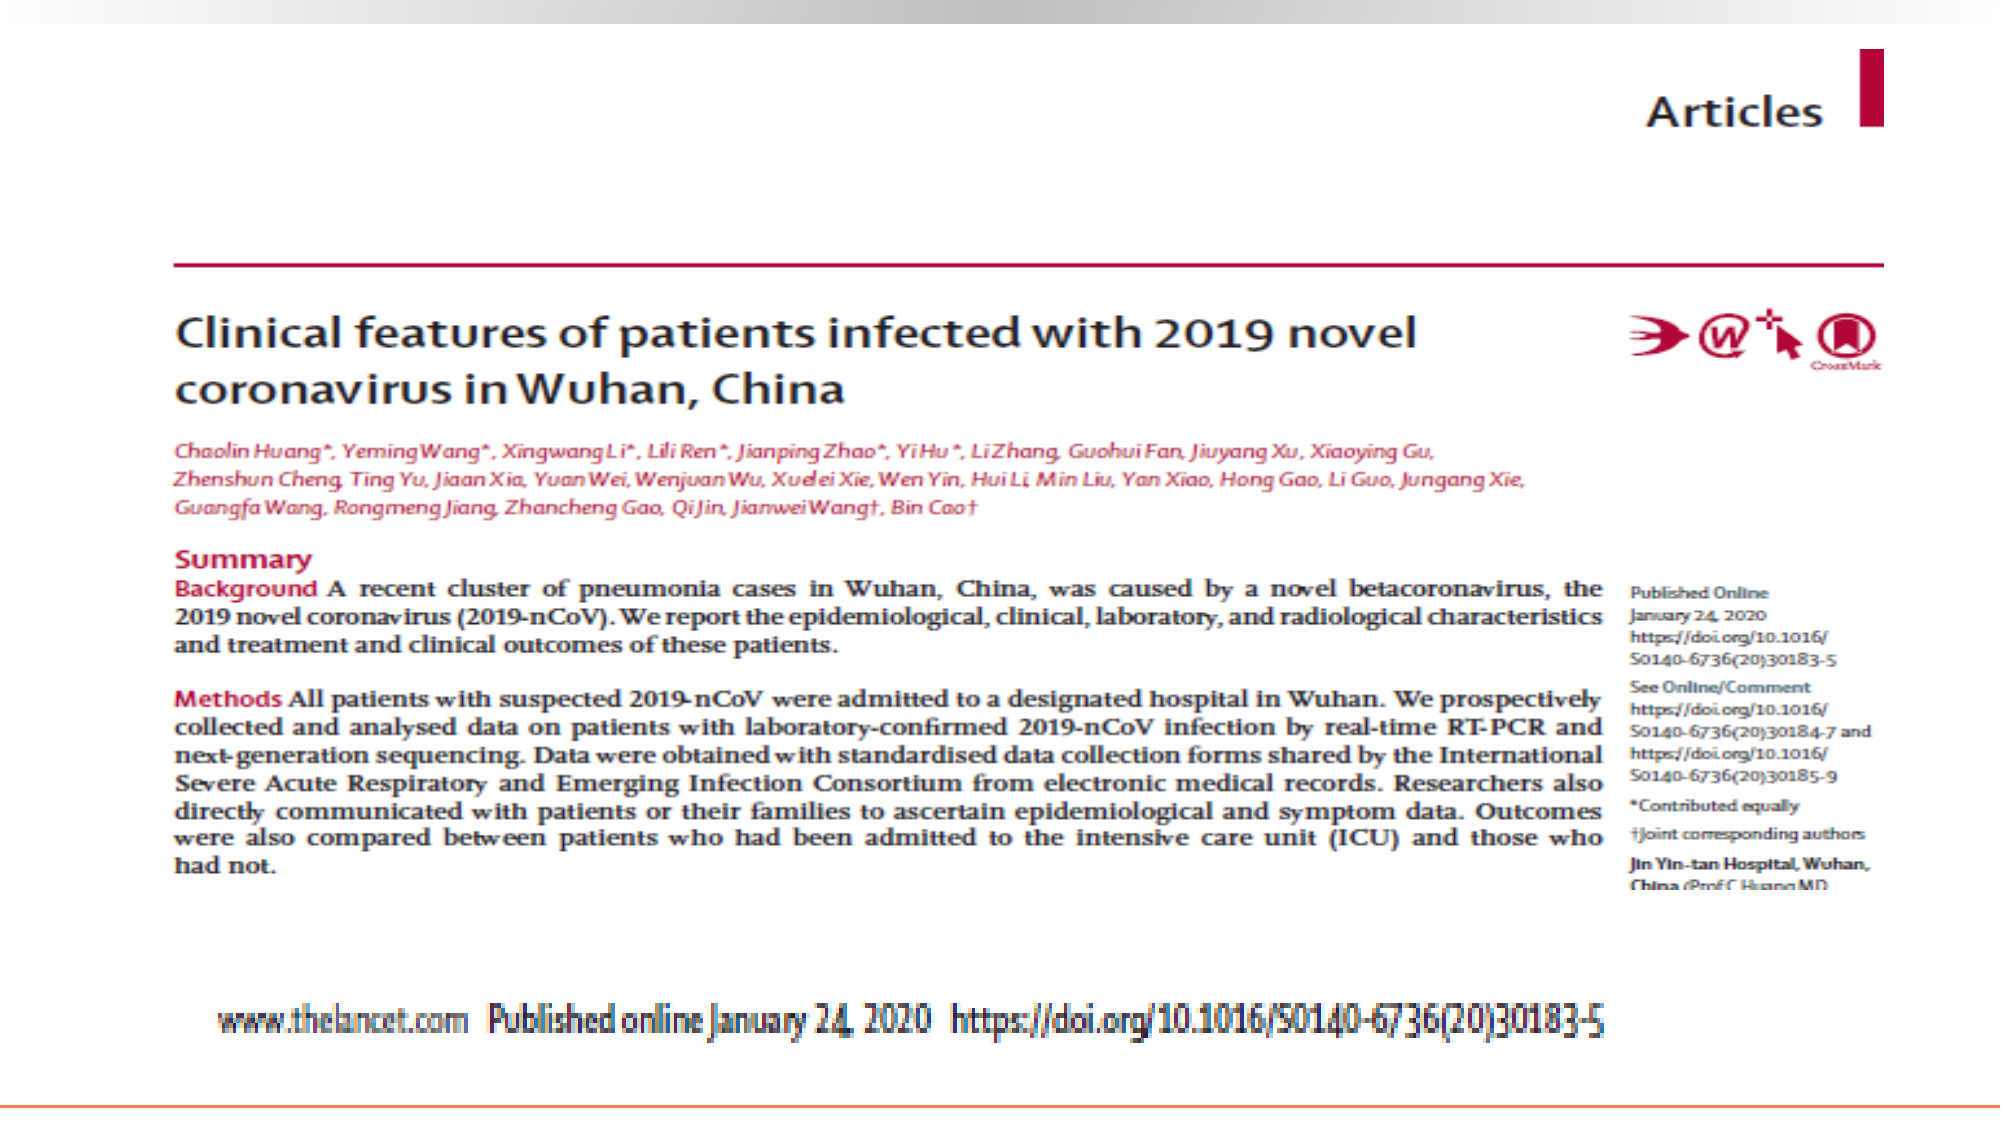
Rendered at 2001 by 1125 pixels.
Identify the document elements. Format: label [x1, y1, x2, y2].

picture [199, 999, 1667, 1063]
picture [133, 49, 1884, 891]
